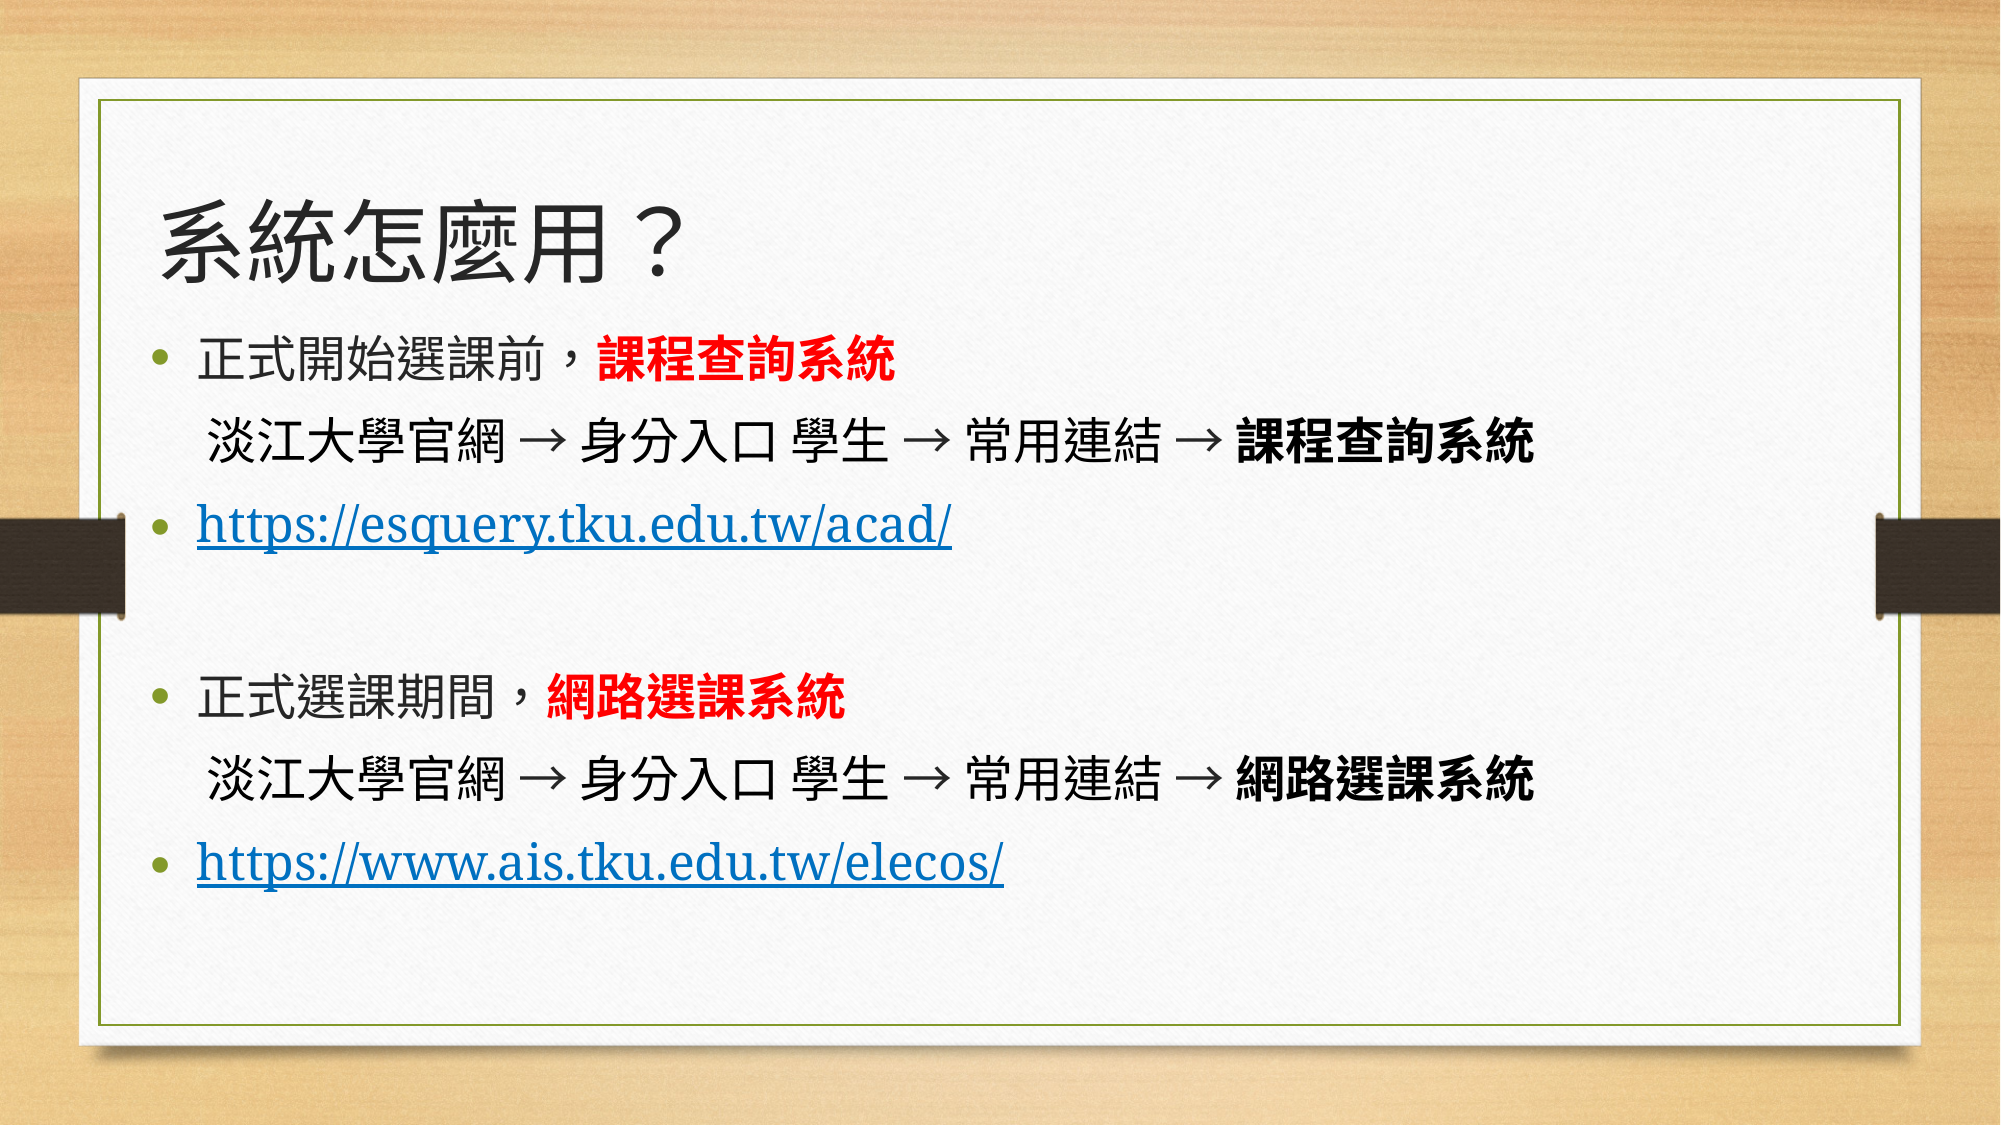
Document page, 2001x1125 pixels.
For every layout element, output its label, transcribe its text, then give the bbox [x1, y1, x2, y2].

text_box 系統怎麼用？ [120, 177, 741, 290]
text_box 正式開始選課前，課程查詢系統 淡江大學官網 → 身分入口 學生 → 常用連結 → 課程查詢系統 https://esquery.tku.edu.tw/acad/ 正式選課期間，網路選課系統 淡江大學官網 → 身分入口 學生 → 常用連結 → 網路選課系統 https://www.ais.tku.edu.tw/elecos/ [135, 319, 1711, 948]
picture [0, 0, 2001, 1125]
